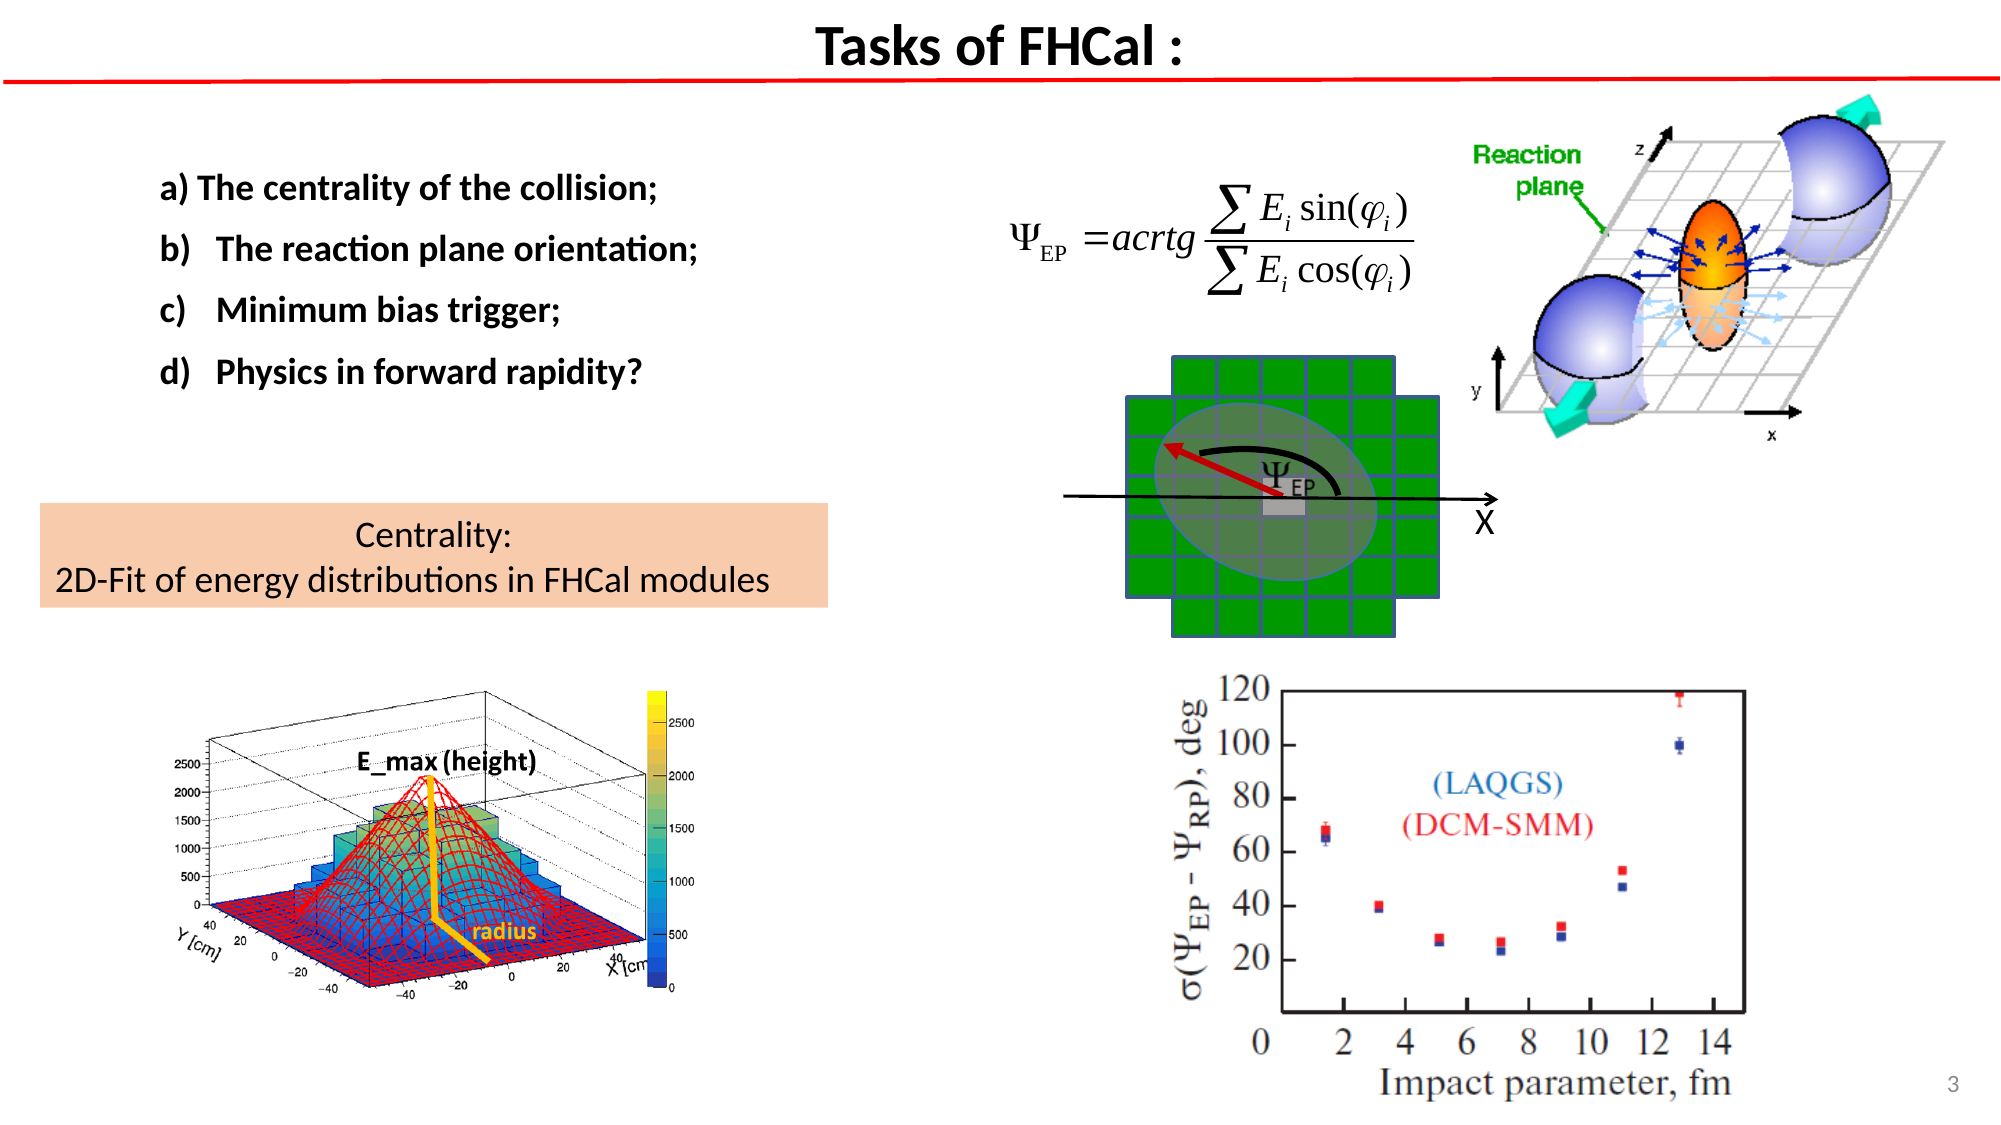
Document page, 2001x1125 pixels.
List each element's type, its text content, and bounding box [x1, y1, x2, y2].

picture [1159, 668, 1750, 1104]
slide_number 3 [1524, 1052, 1975, 1113]
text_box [1333, 495, 1499, 500]
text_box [1003, 177, 1424, 305]
text_box Tasks of FHCal : [0, 0, 2000, 85]
text_box Centrality: 2D-Fit of energy distributions in FHCal modules [40, 503, 828, 608]
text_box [1162, 443, 1283, 495]
picture [1460, 89, 1947, 451]
picture [171, 689, 697, 1000]
picture [1125, 355, 1440, 638]
text_box X [1460, 489, 1516, 550]
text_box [1063, 495, 1247, 500]
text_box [3, 78, 2000, 82]
list The centrality of the collision; The reaction plane orientation; Minimum bias trigger; Physics in forward rapidity? [144, 160, 792, 404]
